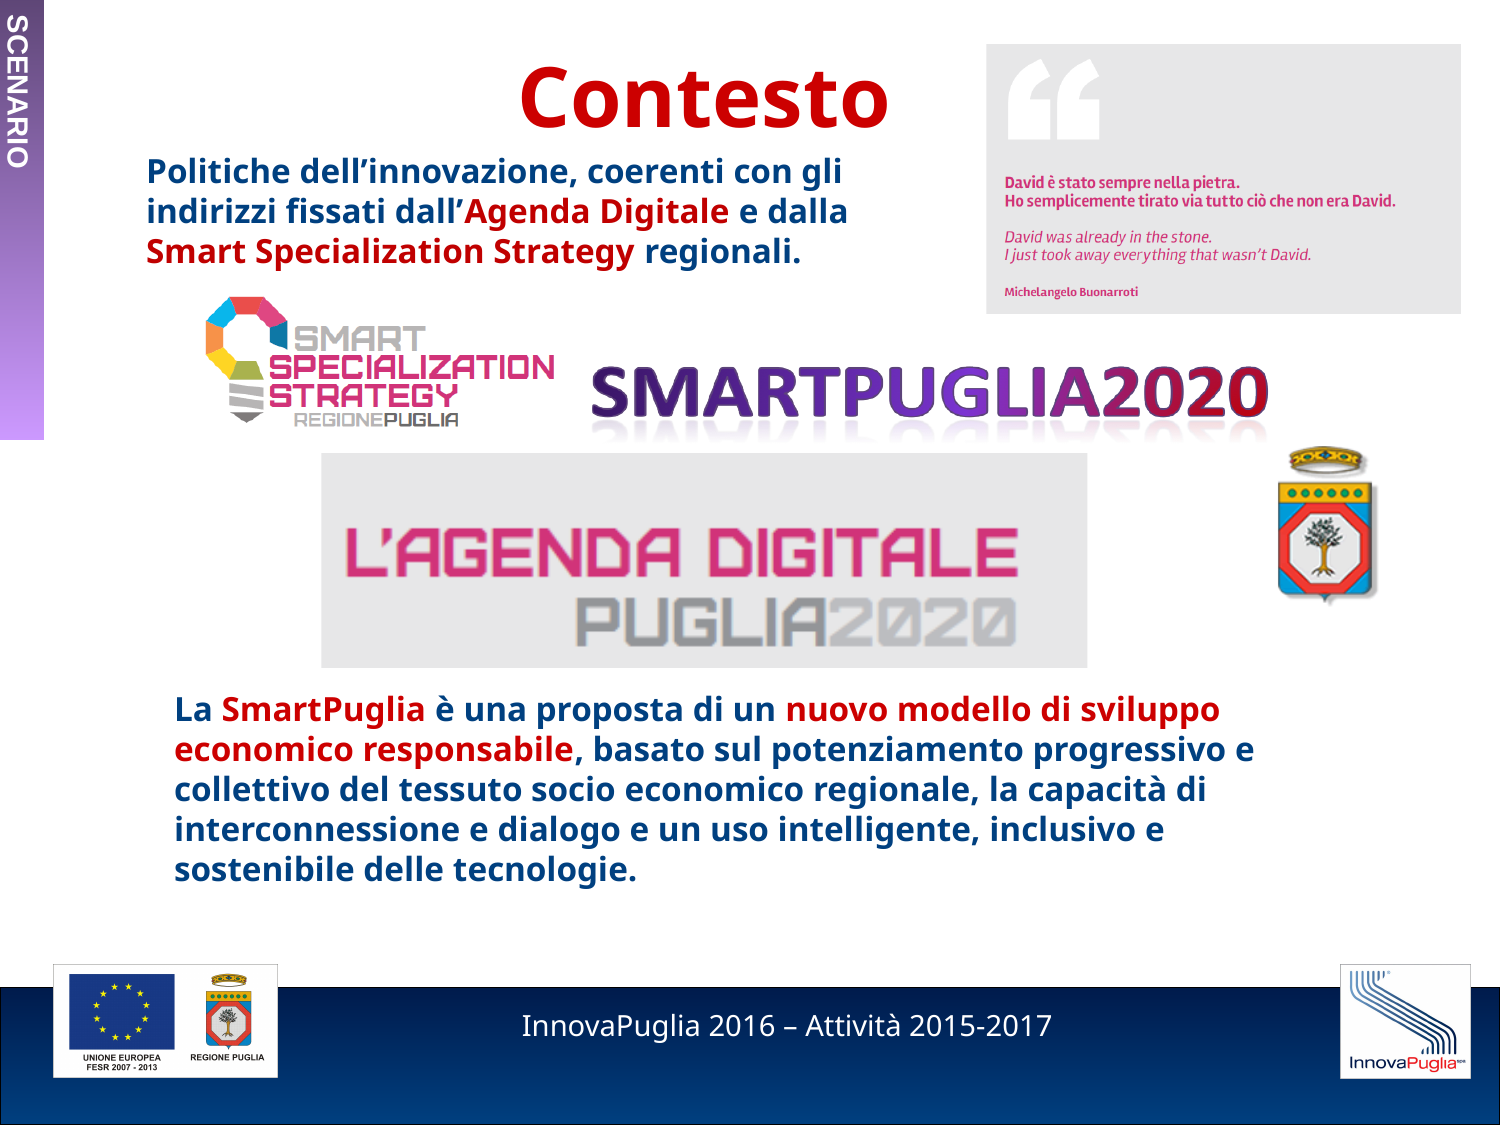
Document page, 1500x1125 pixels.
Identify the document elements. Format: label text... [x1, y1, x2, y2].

picture [986, 43, 1462, 314]
text_box SCENARIO [0, 0, 44, 440]
picture [1340, 964, 1471, 1079]
picture [53, 964, 278, 1078]
picture [182, 266, 1461, 668]
text_box Politiche dell’innovazione, coerenti con gli indirizzi fissati dall’Agenda Digitale e dalla Smart Specialization Strategy regionali. [131, 142, 972, 318]
text_box Contesto [44, 0, 1380, 188]
text_box La SmartPuglia è una proposta di un nuovo modello di sviluppo economico responsabile, basato sul potenziamento progressivo e collettivo del tessuto socio economico regionale, la capacità di interconnessione e dialogo e un uso intelligente, inclusivo e sostenibile delle tecnologie. [159, 680, 1341, 896]
